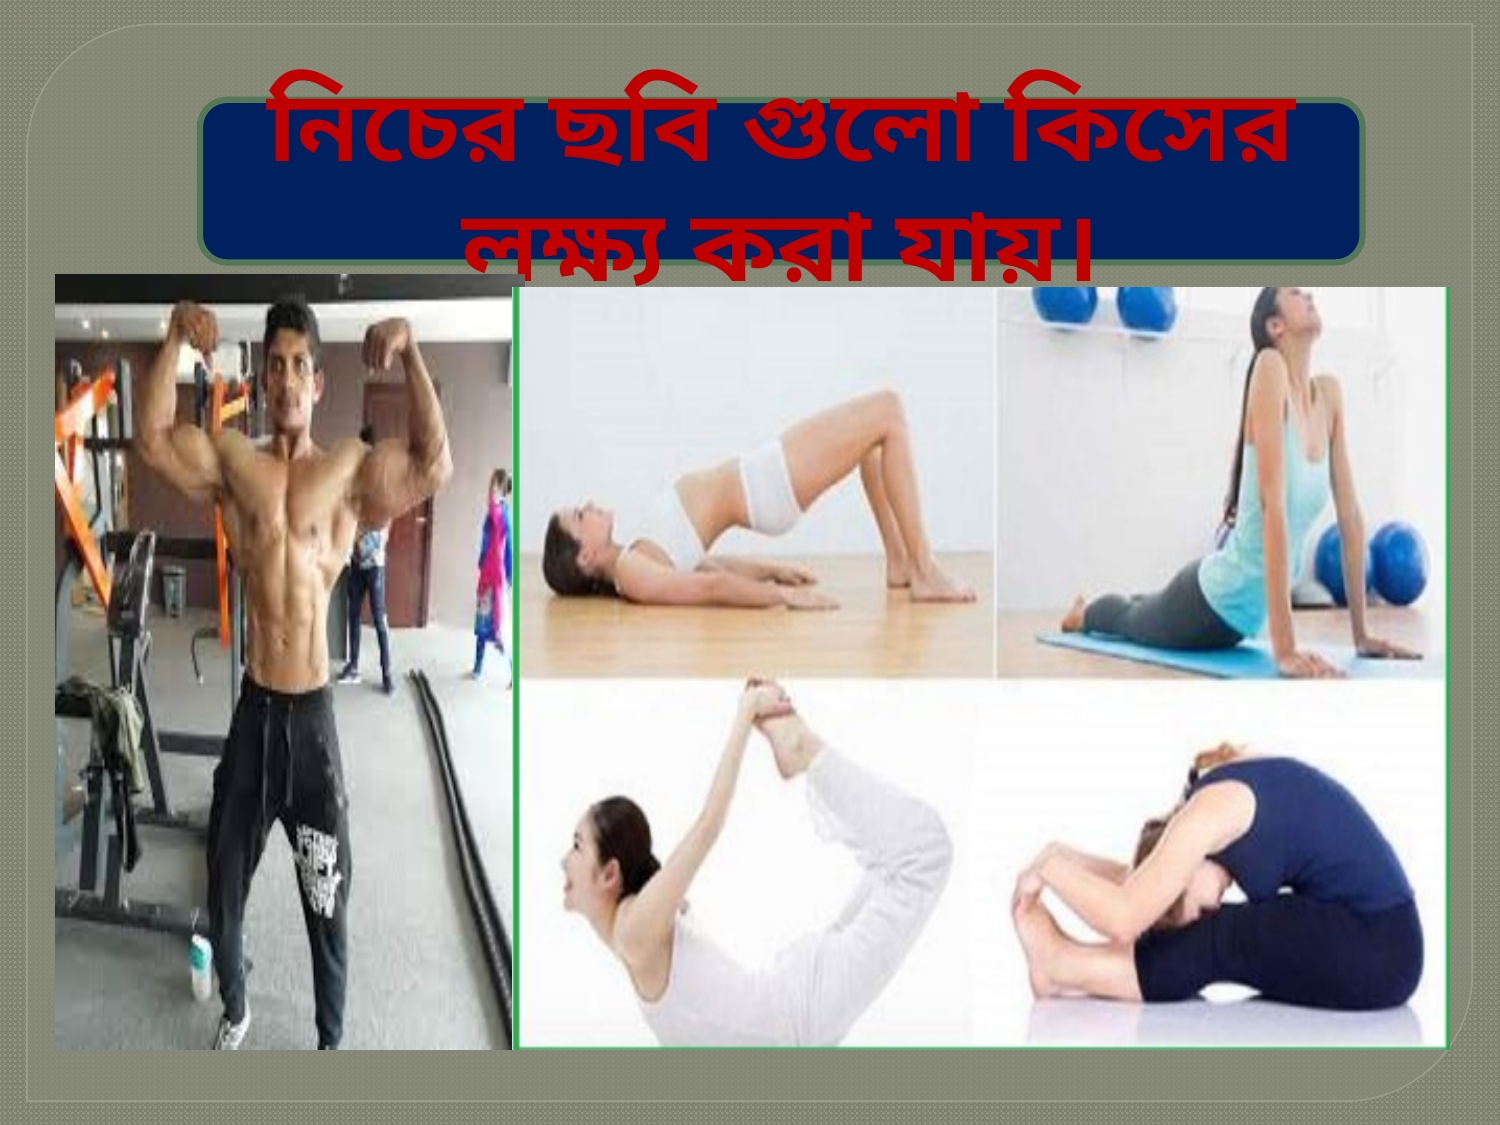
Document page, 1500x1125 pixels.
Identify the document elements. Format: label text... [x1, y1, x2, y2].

text_box নিচের ছবি গুলো কিসের লক্ষ্য করা যায়। [196, 96, 1366, 266]
picture [55, 274, 1451, 1051]
